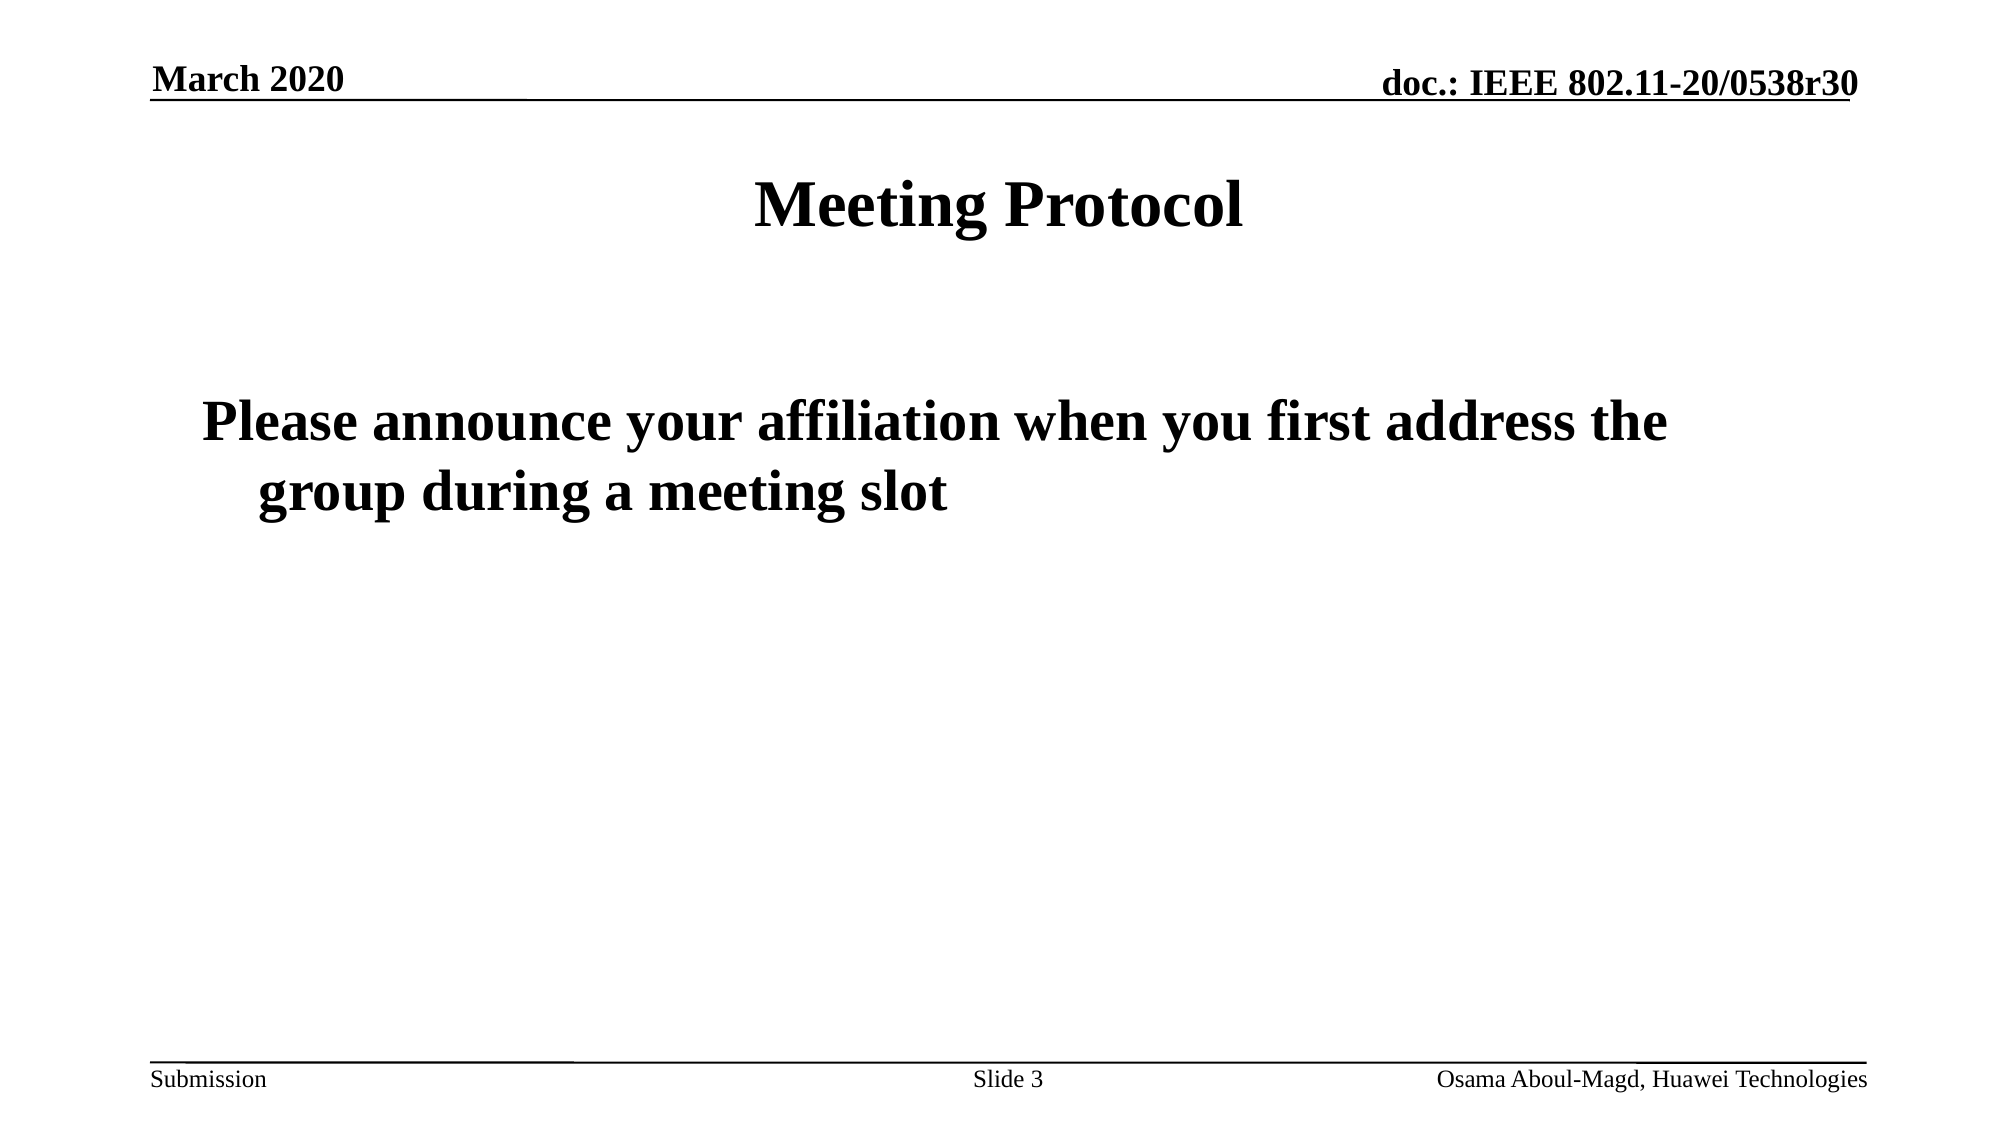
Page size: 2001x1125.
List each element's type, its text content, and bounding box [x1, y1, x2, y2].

footer Osama Aboul-Magd, Huawei Technologies [1171, 1061, 1869, 1093]
title Meeting Protocol [149, 112, 1850, 288]
list Please announce your affiliation when you first address the group during a meeting slot [187, 374, 1813, 513]
slide_number Slide 3 [950, 1061, 1067, 1123]
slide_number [152, 54, 563, 100]
